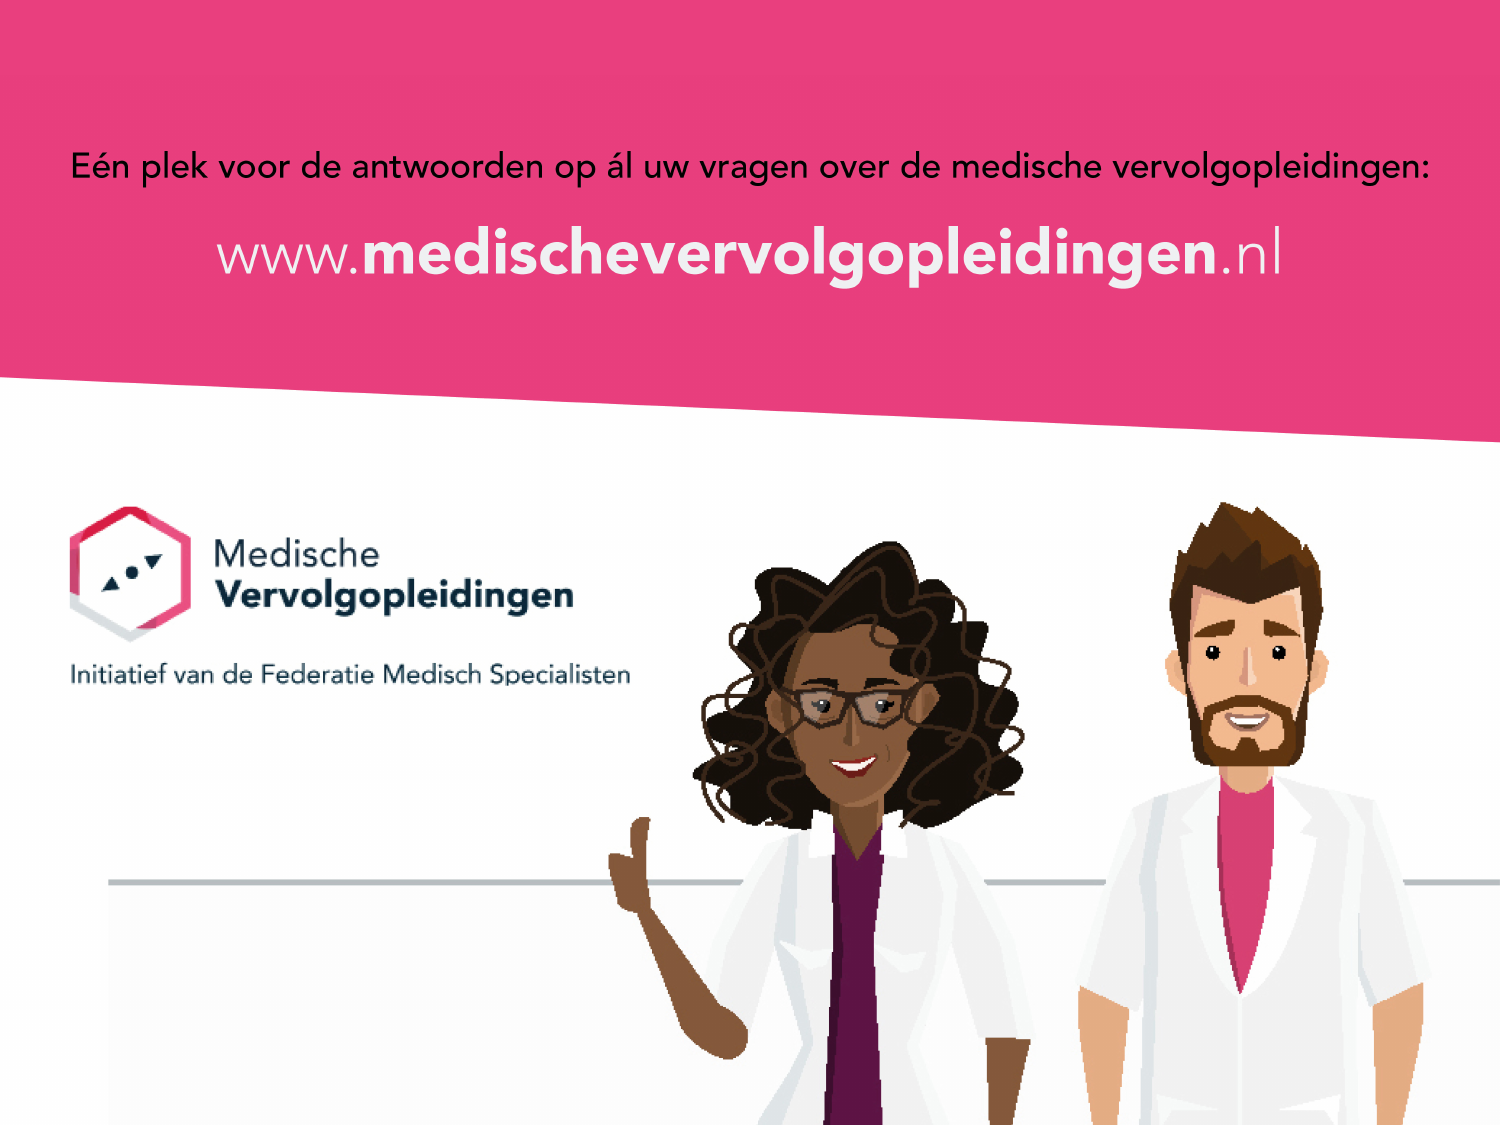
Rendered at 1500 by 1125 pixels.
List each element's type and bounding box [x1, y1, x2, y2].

text_box [0, 0, 1500, 1125]
